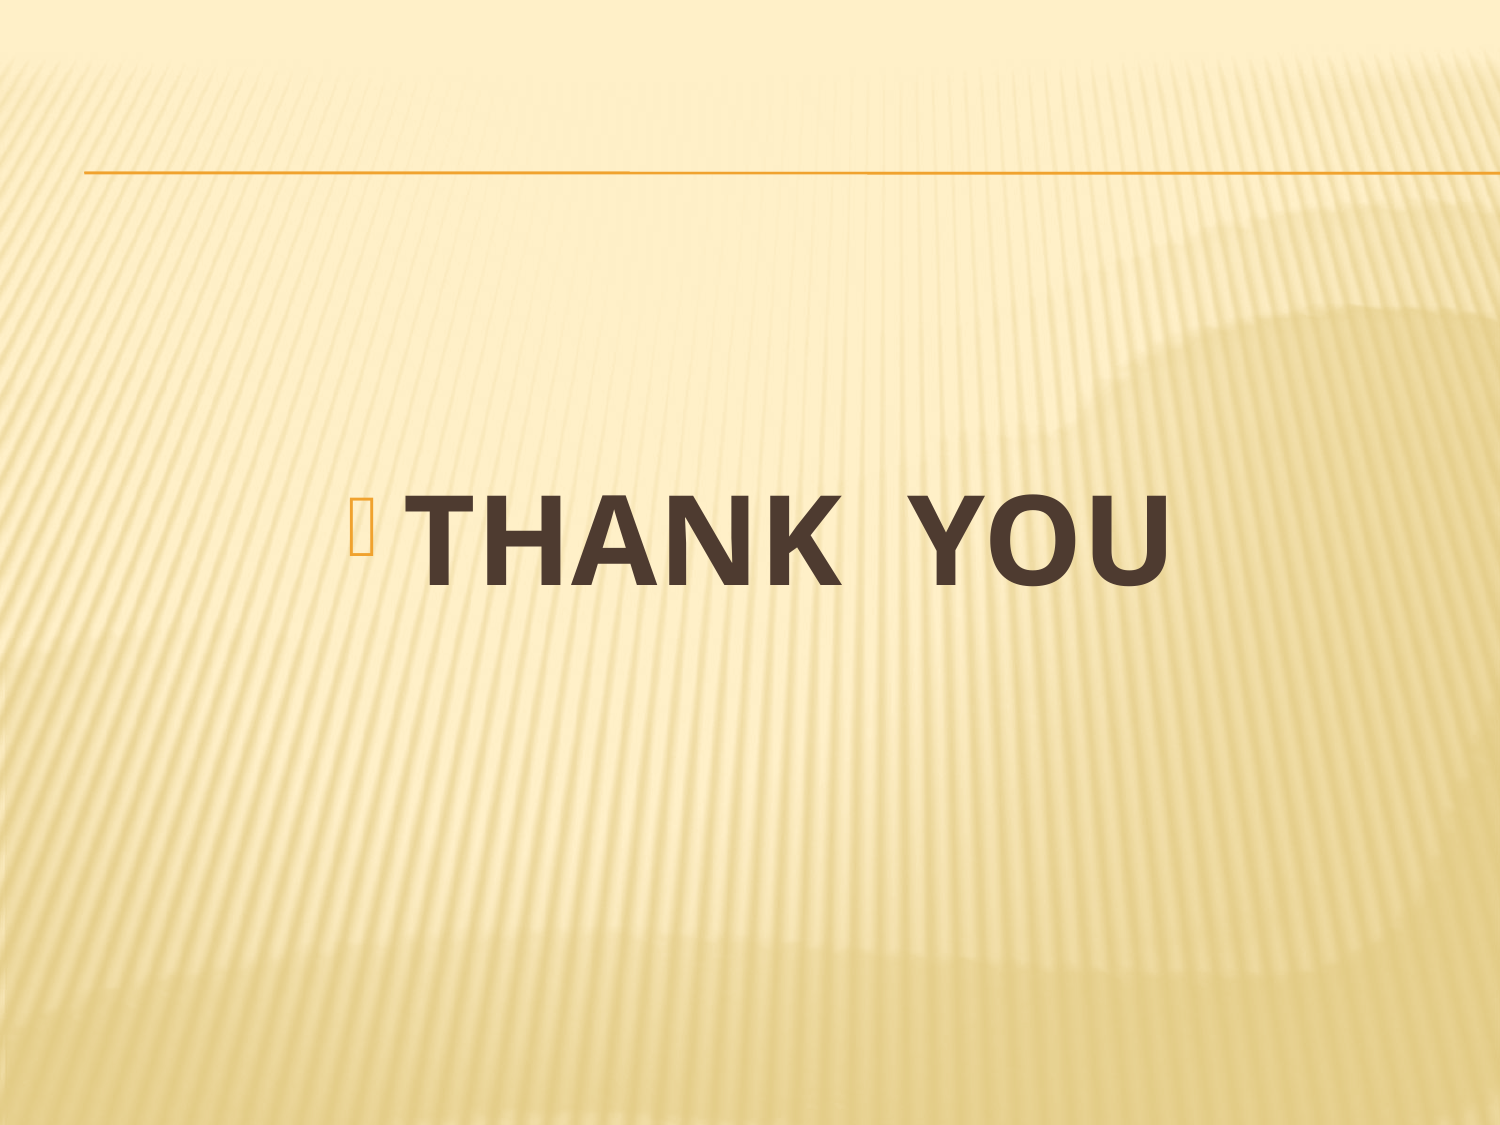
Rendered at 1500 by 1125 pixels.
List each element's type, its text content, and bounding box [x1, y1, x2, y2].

list THANK YOU [50, 254, 1475, 998]
